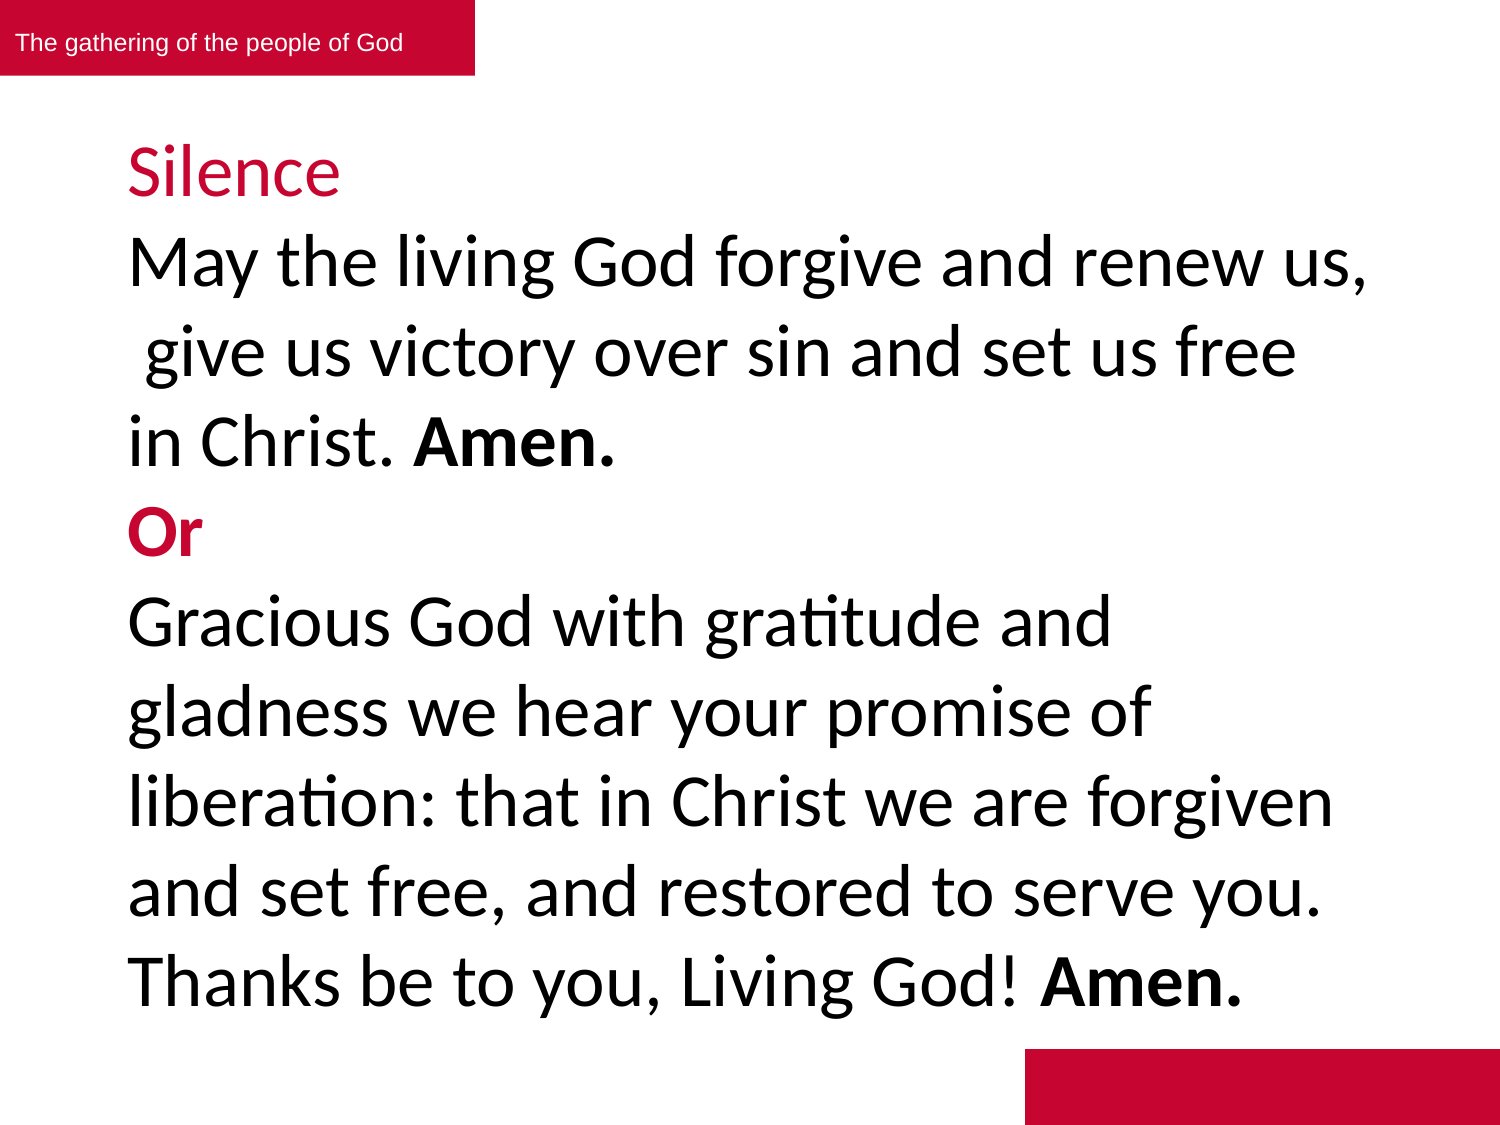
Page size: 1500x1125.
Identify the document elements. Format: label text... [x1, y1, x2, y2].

title Silence May the living God forgive and renew us, give us victory over sin and set us free in Christ. Amen. Or Gracious God with gratitude and gladness we hear your promise of liberation: that in Christ we are forgiven and set free, and restored to serve you. Thanks be to you, Living God! Amen. [112, 113, 1388, 976]
text_box The gathering of the people of God [0, 19, 467, 64]
